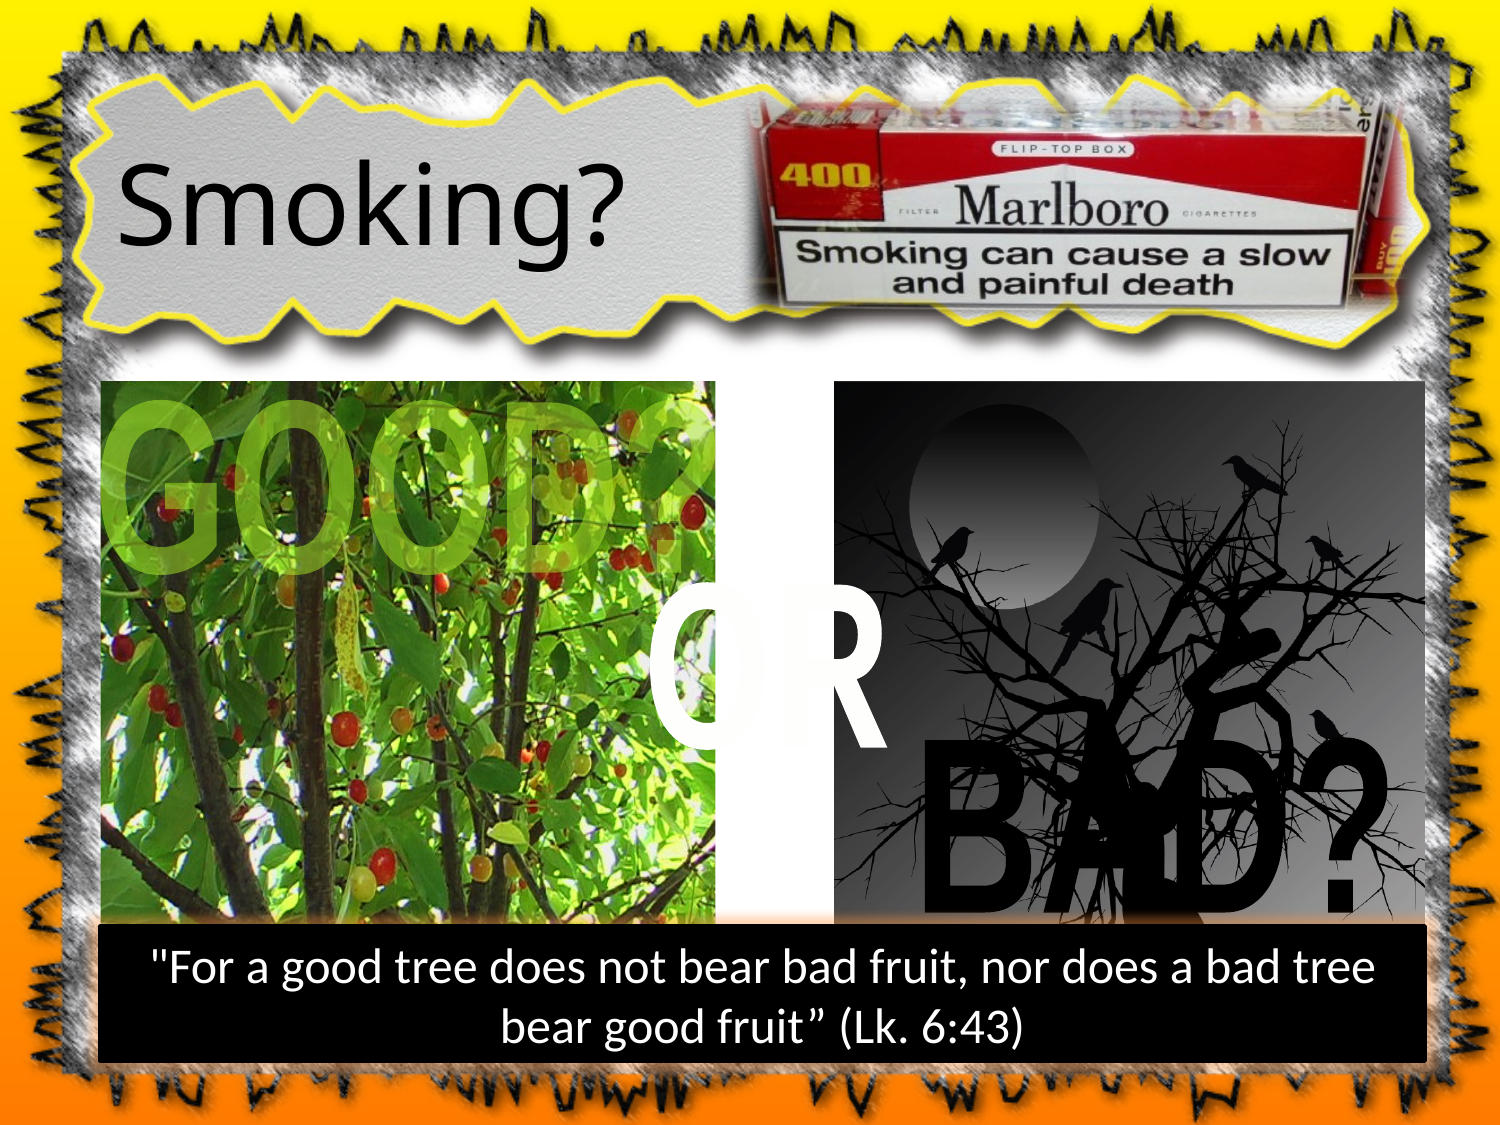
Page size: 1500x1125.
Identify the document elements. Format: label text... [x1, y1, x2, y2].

picture [0, 0, 1500, 1125]
text_box "For a good tree does not bear bad fruit, nor does a bad tree bear good fruit” (Lk. 6:43) [98, 924, 1427, 1063]
title Smoking? [100, 112, 732, 288]
title Smoking? [1417, 112, 1425, 288]
